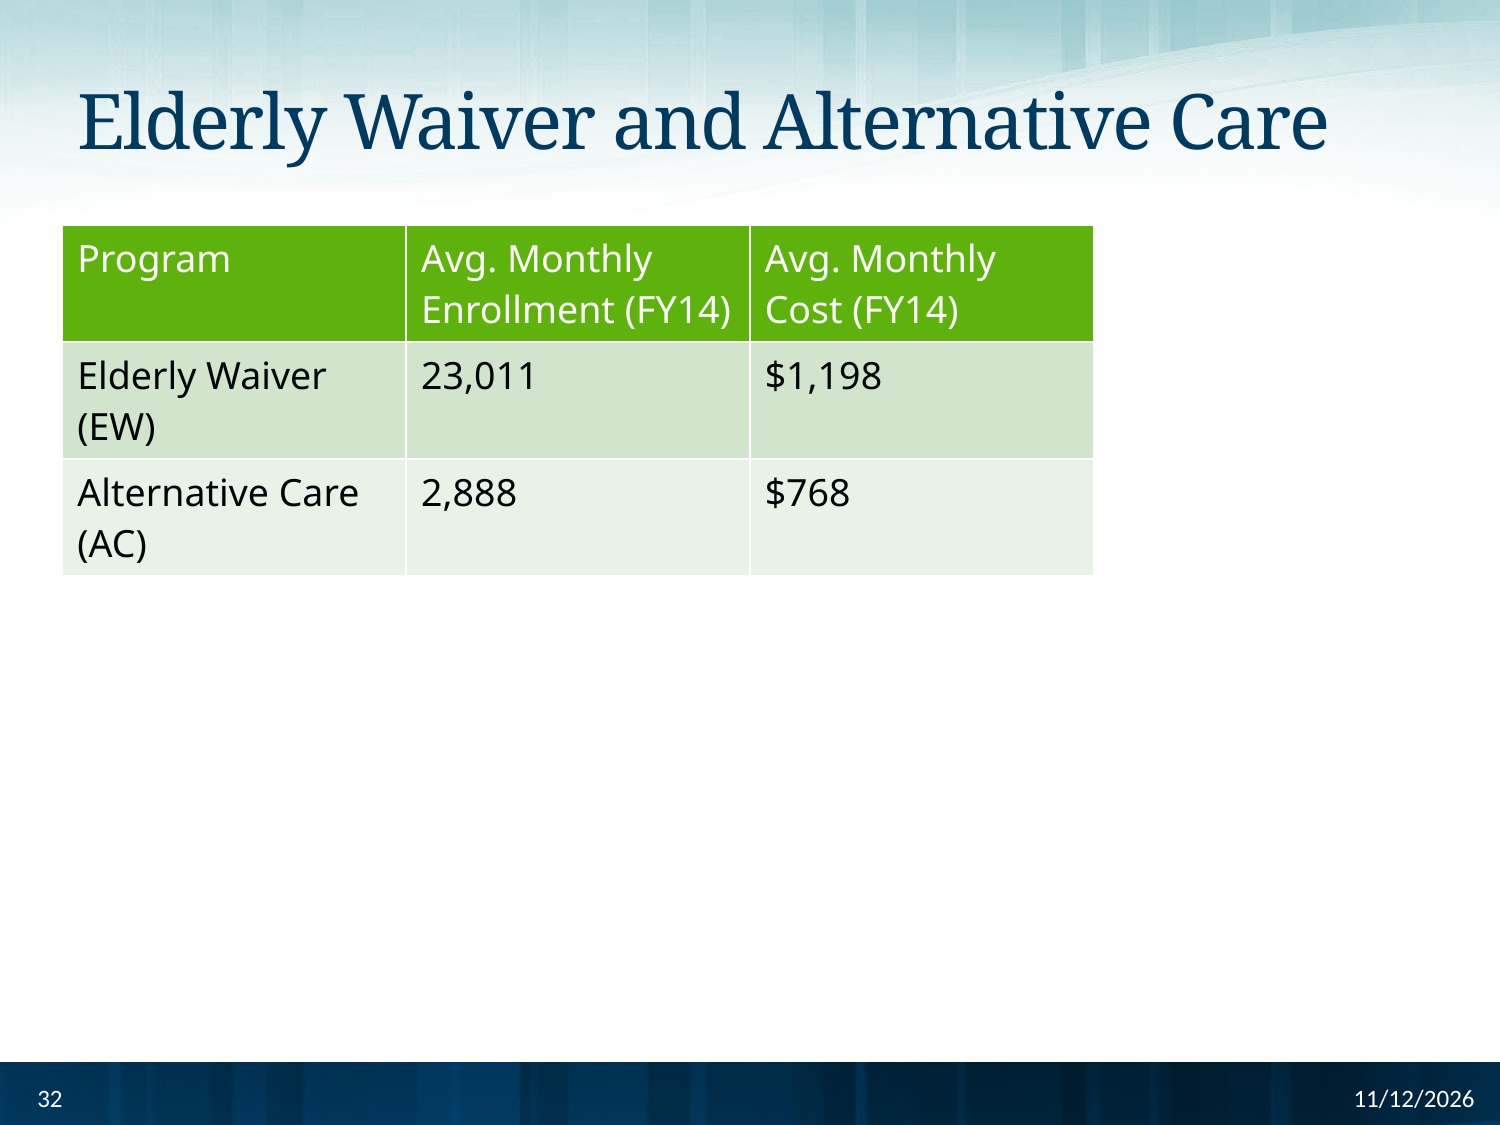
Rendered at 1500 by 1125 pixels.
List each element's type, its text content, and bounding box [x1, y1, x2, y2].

table_cell Alternative Care (AC) [63, 460, 405, 575]
table_cell Elderly Waiver (EW) [63, 343, 405, 458]
picture [0, 1062, 1500, 1125]
table_header Avg. Monthly Enrollment (FY14) [407, 226, 749, 341]
table_header Avg. Monthly Cost (FY14) [751, 226, 1093, 341]
table_cell 23,011 [407, 343, 749, 458]
table_header Program [63, 226, 405, 341]
table_cell 2,888 [407, 460, 749, 575]
table_cell $768 [751, 460, 1093, 575]
table_cell $1,198 [751, 343, 1093, 458]
title Elderly Waiver and Alternative Care [62, 24, 1438, 213]
